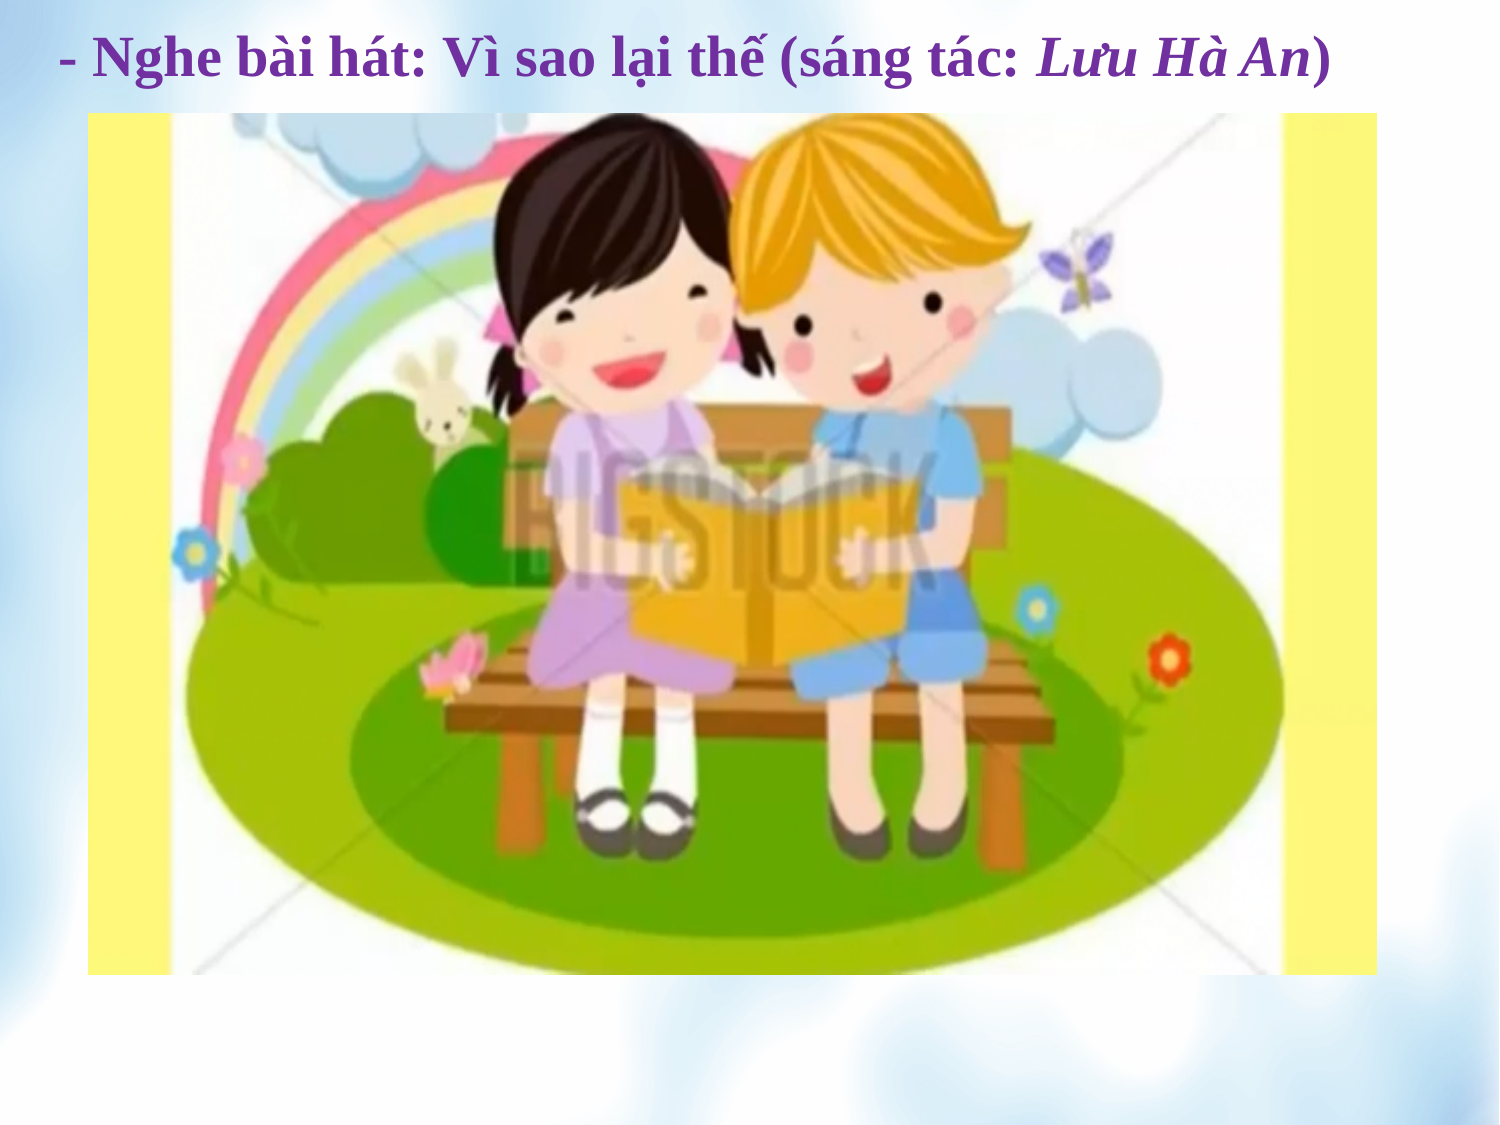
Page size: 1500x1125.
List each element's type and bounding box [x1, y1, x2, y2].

text_box [87, 112, 1378, 976]
picture [0, 0, 1500, 1125]
